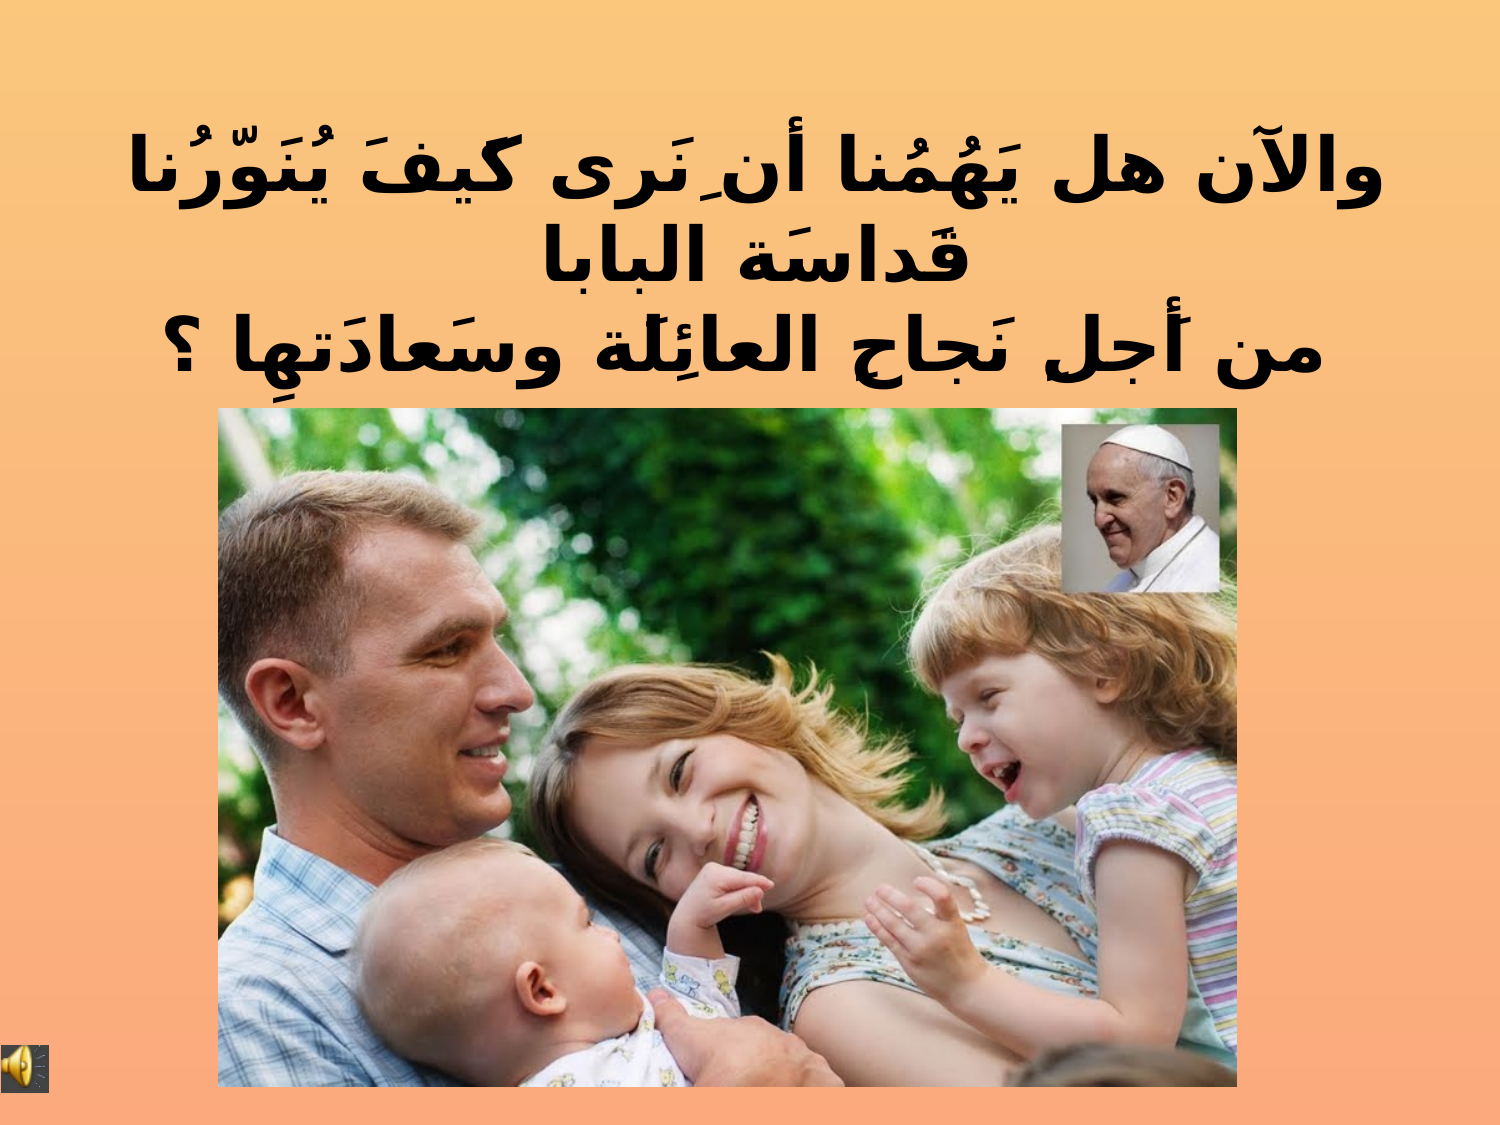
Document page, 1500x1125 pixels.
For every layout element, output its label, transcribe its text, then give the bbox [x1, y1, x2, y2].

title والآن هل يَهُمُنا أن ِنَرى كَيفَ يُنَوّرُنا قَداسَة البابا من أَجلِ نَجاحِ العائِلَة وسَعادَتهِا ؟ [82, 105, 1432, 398]
picture [0, 1043, 51, 1095]
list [218, 408, 1237, 1088]
